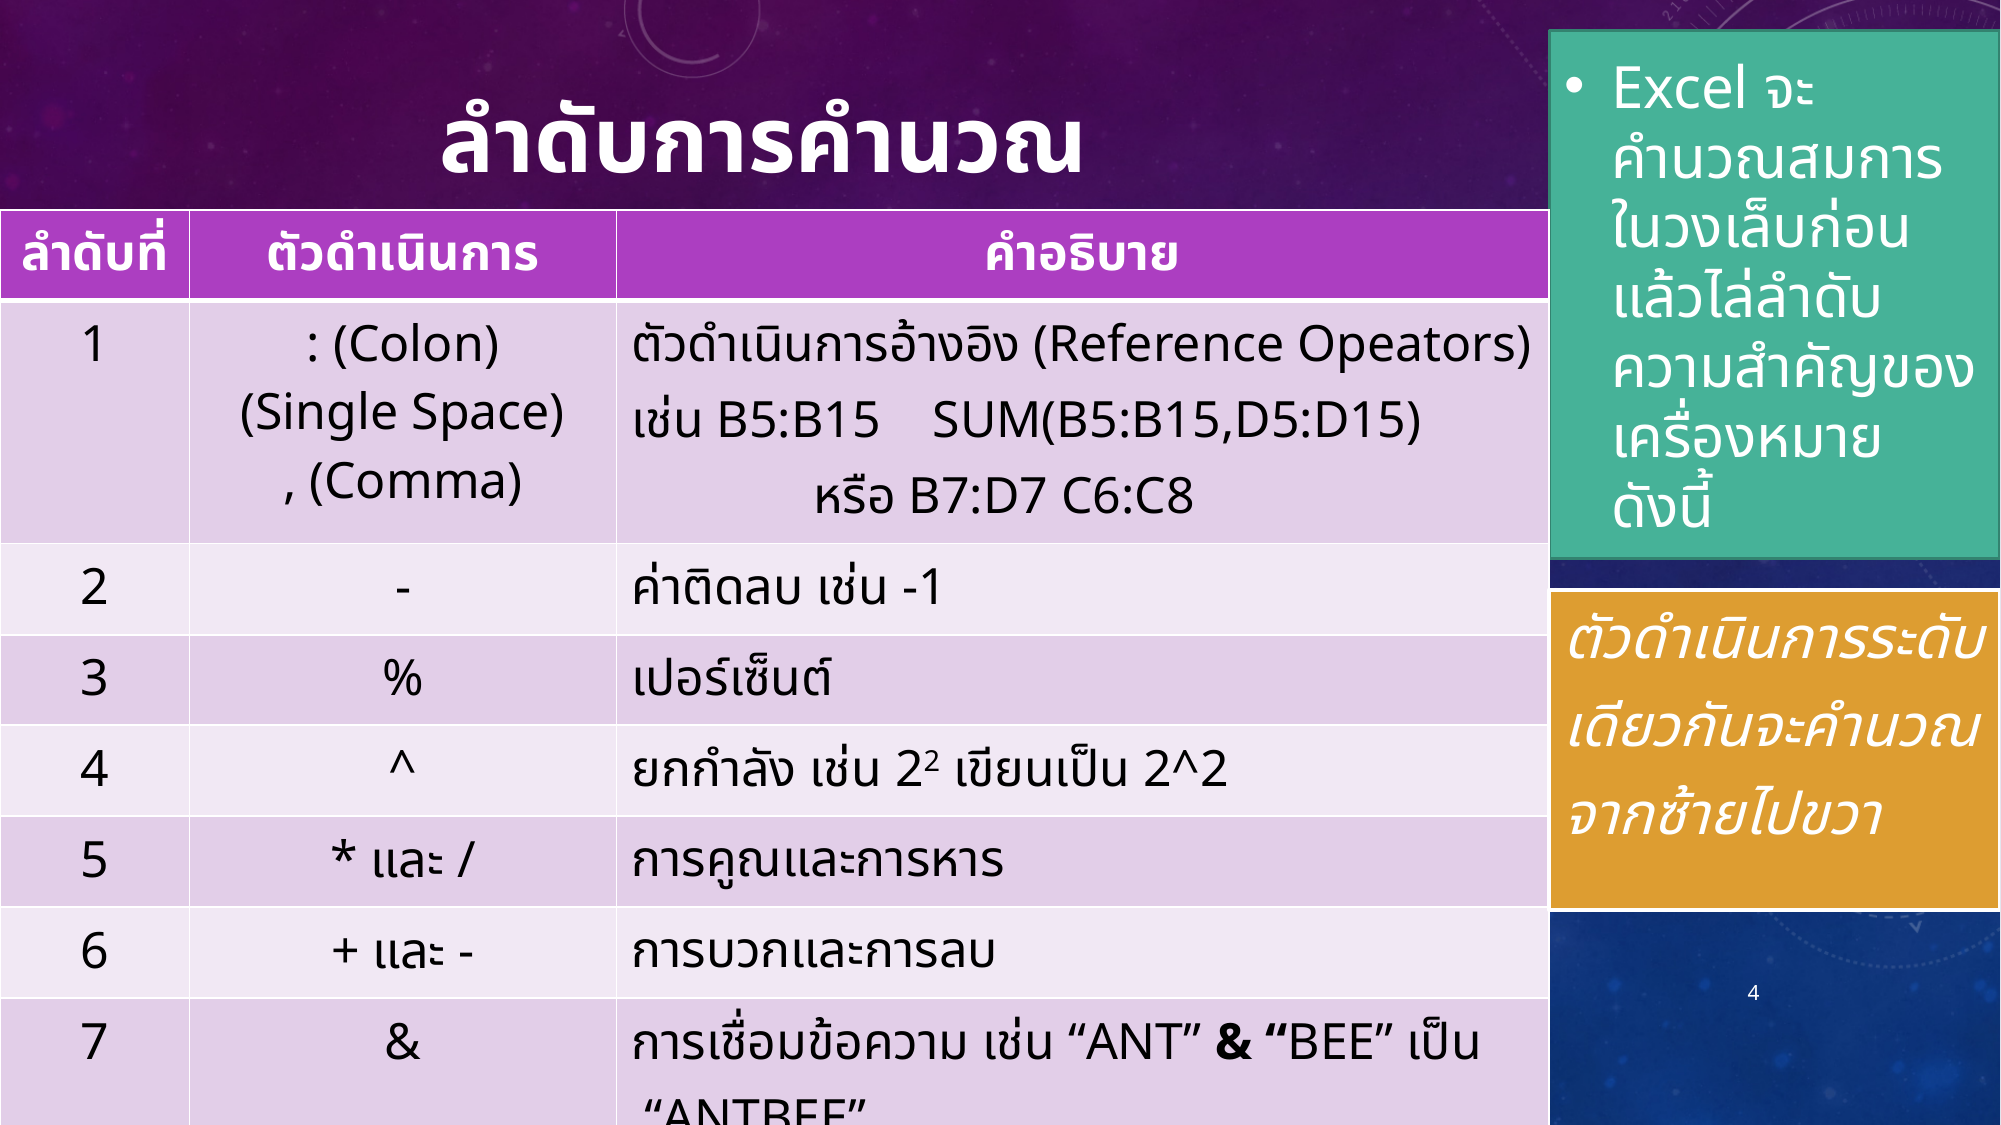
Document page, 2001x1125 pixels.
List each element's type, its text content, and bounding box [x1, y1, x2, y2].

table_cell 4 [1, 726, 189, 815]
table_cell ^ [190, 726, 616, 815]
table_cell 7 [1, 999, 189, 1125]
table_cell 3 [1, 636, 189, 724]
table_cell เปอร์เซ็นต์ [617, 636, 1547, 724]
table_cell 6 [1, 908, 189, 997]
slide_number 4 [1684, 963, 1775, 1025]
text_box ตัวดำเนินการระดับเดียวกันจะคำนวณจากซ้ายไปขวา [1547, 588, 2000, 912]
table_cell ตัวดำเนินการอ้างอิง (Reference Opeators) เช่น B5:B15 SUM(B5:B15,D5:D15) หรือ B7:D7 C6:C8 [617, 303, 1548, 543]
table_cell 1 [1, 303, 189, 543]
table_cell - [190, 544, 616, 634]
title ลำดับการคำนวณ [424, 30, 1548, 209]
table_cell 5 [1, 817, 189, 906]
table_cell ยกกำลัง เช่น 22 เขียนเป็น 2^2 [617, 726, 1547, 815]
table_cell ค่าติดลบ เช่น -1 [617, 544, 1548, 634]
list Excel จะคำนวณสมการในวงเล็บก่อน แล้วไล่ลำดับความสำคัญของเครื่องหมายดังนี้ [1548, 29, 2000, 560]
table_header ตัวดำเนินการ [190, 211, 616, 298]
table_cell + และ - [190, 908, 616, 997]
picture [0, 0, 2001, 1125]
table_cell * และ / [190, 817, 616, 906]
table_cell การเชื่อมข้อความ เช่น “ANT” & “BEE” เป็น “ANTBEE” [617, 999, 1548, 1125]
table_cell & [190, 999, 616, 1125]
table_cell % [190, 636, 616, 724]
table_cell การคูณและการหาร [617, 817, 1547, 906]
table_cell การบวกและการลบ [617, 908, 1548, 997]
table_cell : (Colon) (Single Space) , (Comma) [190, 303, 616, 543]
table_cell 2 [1, 544, 189, 634]
table_header ลำดับที่ [1, 211, 189, 298]
table_header คำอธิบาย [617, 211, 1548, 298]
